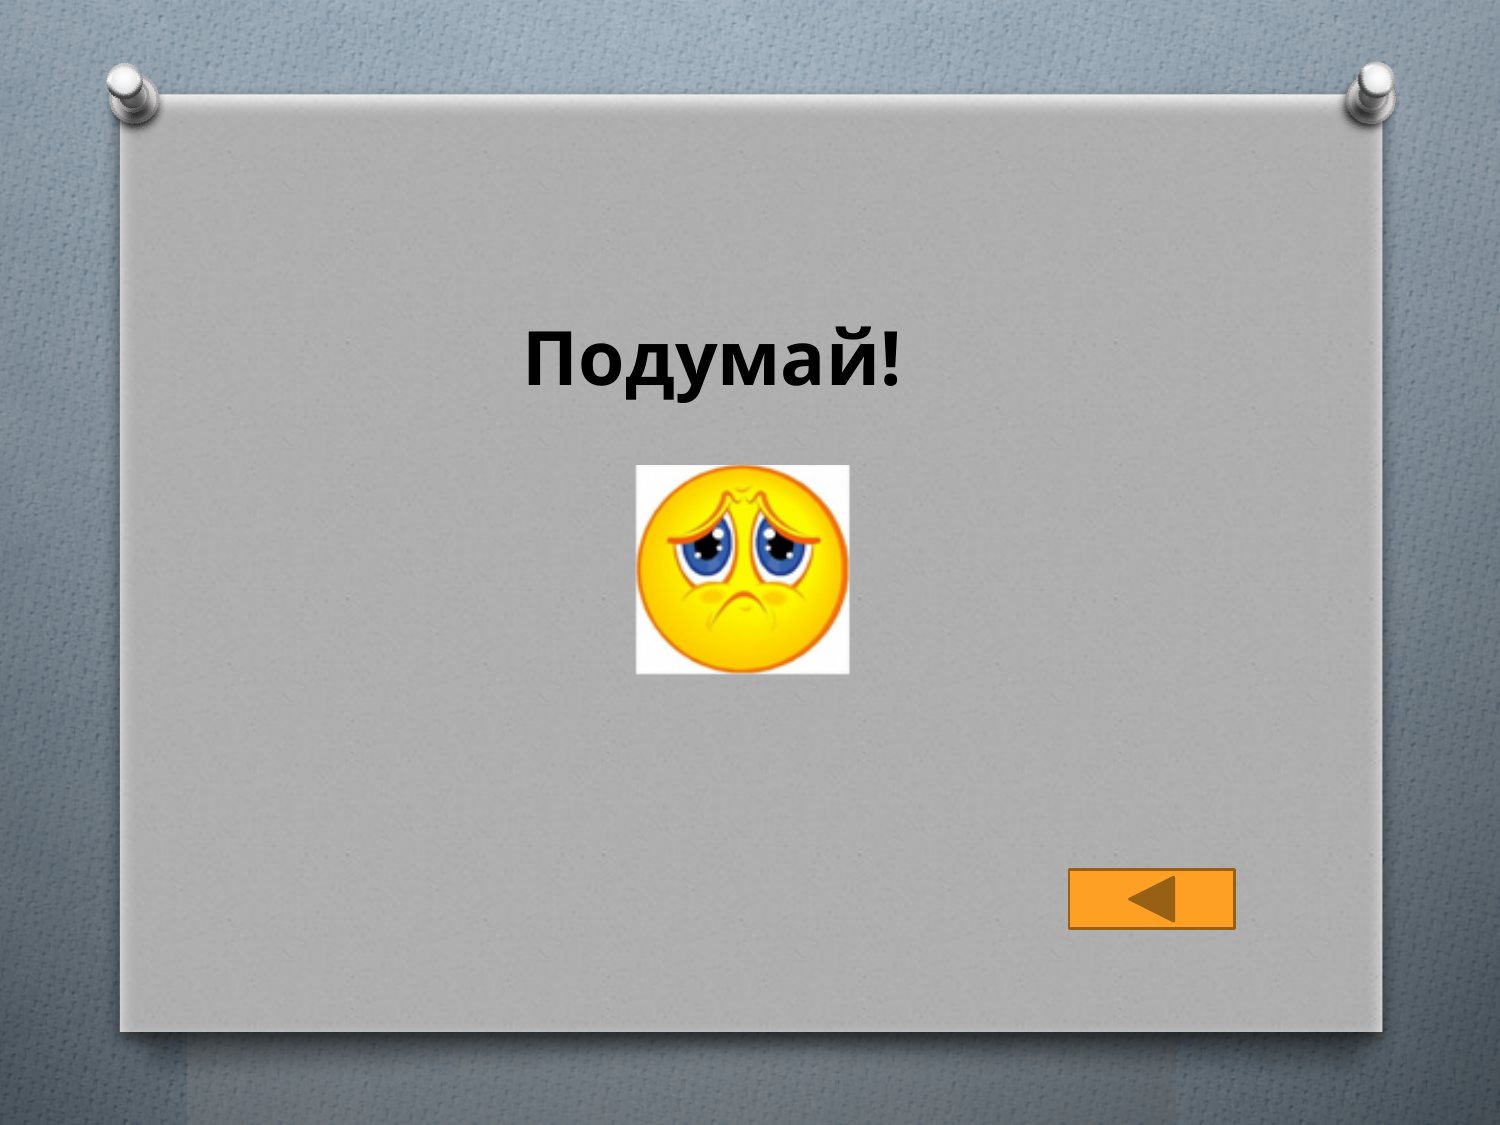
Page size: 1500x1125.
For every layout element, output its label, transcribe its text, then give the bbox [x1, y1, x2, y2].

picture [1317, 35, 1439, 156]
picture [75, 29, 198, 153]
text_box [1068, 868, 1236, 930]
picture [548, 465, 916, 681]
list Подумай! [507, 302, 936, 421]
